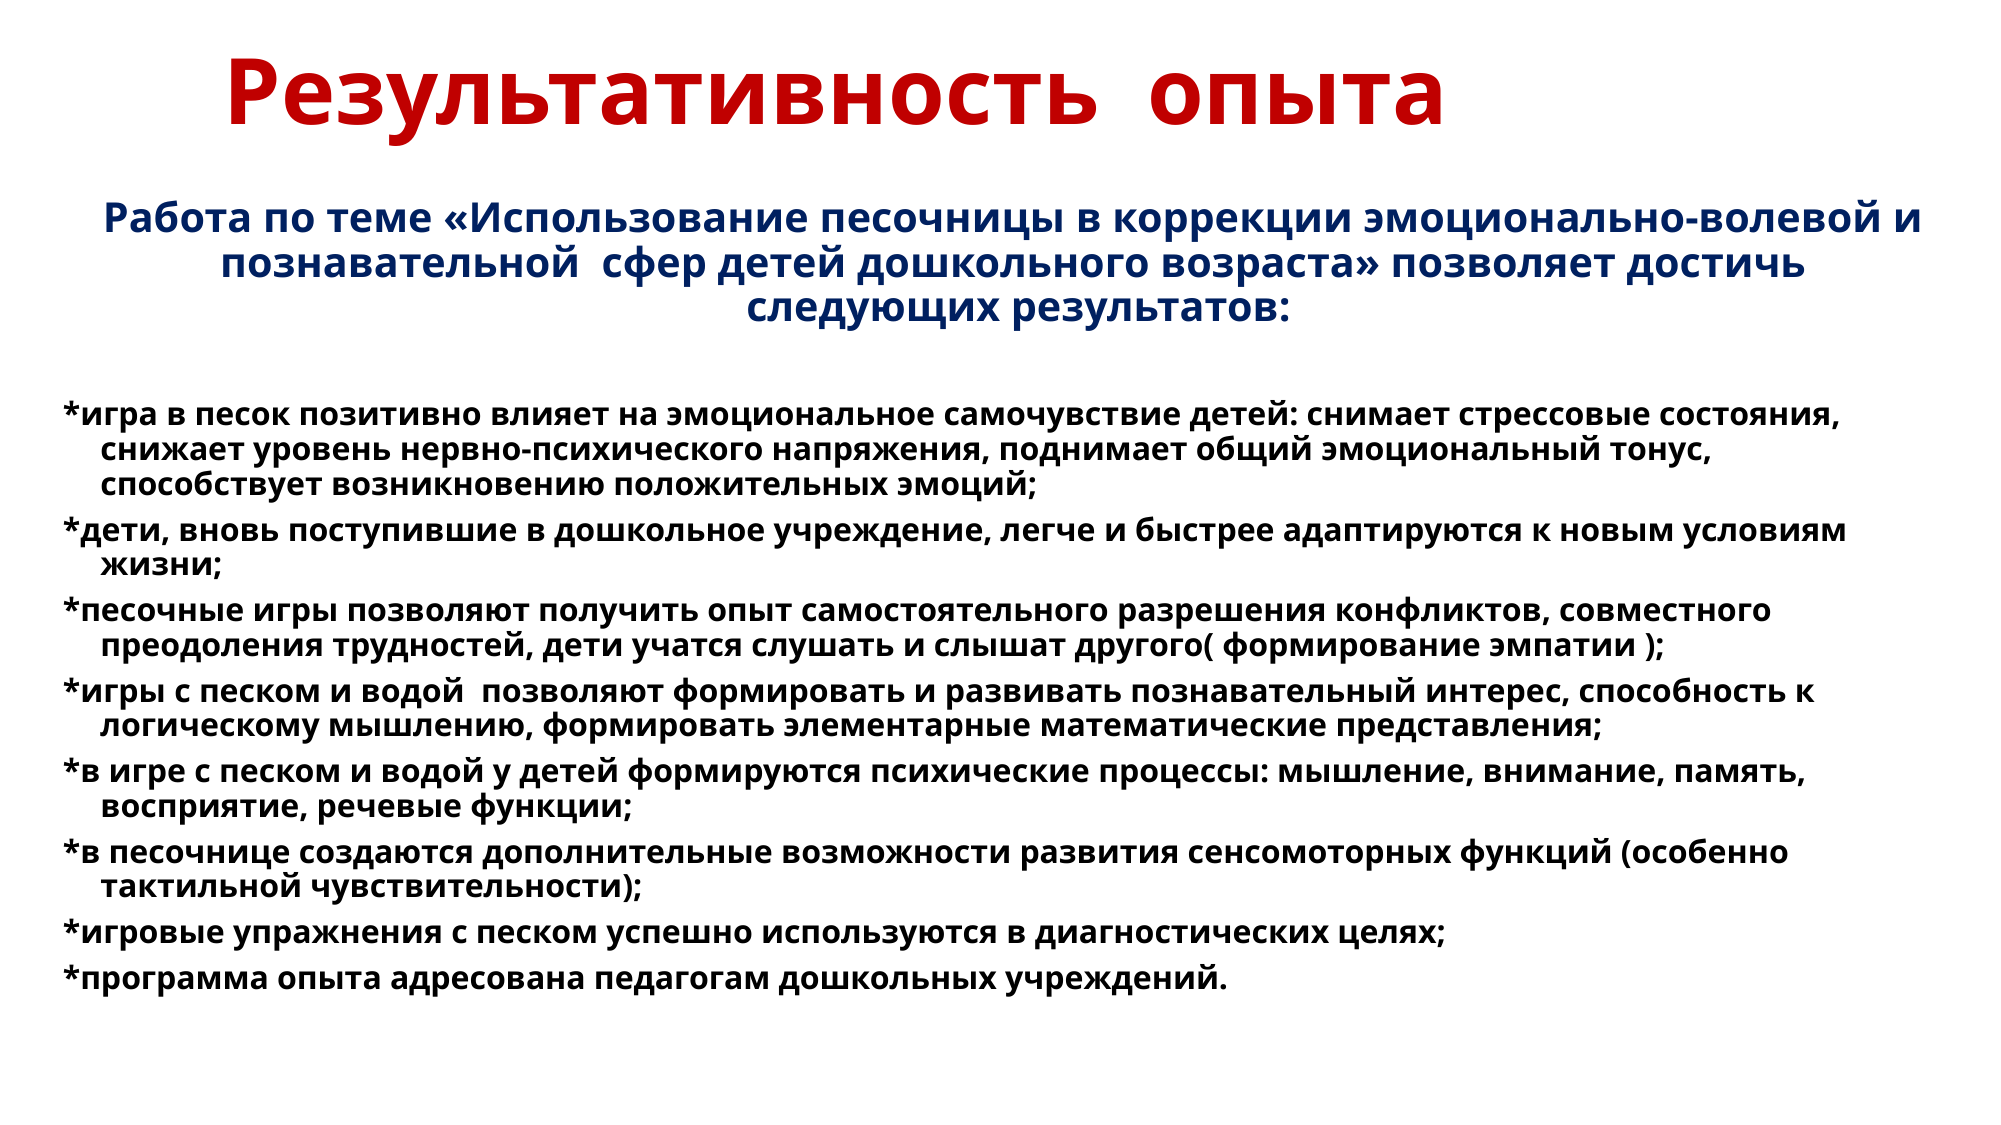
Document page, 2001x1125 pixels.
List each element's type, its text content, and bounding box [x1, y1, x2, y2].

list Работа по теме «Использование песочницы в коррекции эмоционально-волевой и познавательной сфер детей дошкольного возраста» позволяет достичь следующих результатов: *игра в песок позитивно влияет на эмоциональное самочувствие детей: снимает стрессовые состояния, снижает уровень нервно-психического напряжения, поднимает общий эмоциональный тонус, способствует возникновению положительных эмоций; *дети, вновь поступившие в дошкольное учреждение, легче и быстрее адаптируются к новым условиям жизни; *песочные игры позволяют получить опыт самостоятельного разрешения конфликтов, совместного преодоления трудностей, дети учатся слушать и слышат другого( формирование эмпатии ); *игры с песком и водой позволяют формировать и развивать познавательный интерес, способность к логическому мышлению, формировать элементарные математические представления; *в игре с песком и водой у детей формируются психические процессы: мышление, внимание, память, восприятие, речевые функции; *в песочнице создаются дополнительные возможности развития сенсомоторных функций (особенно тактильной чувствительности); *игровые упражнения с песком успешно используются в диагностических целях; *программа опыта адресована педагогам дошкольных учреждений. [47, 189, 1952, 1009]
title Результативность опыта [137, 22, 1863, 168]
